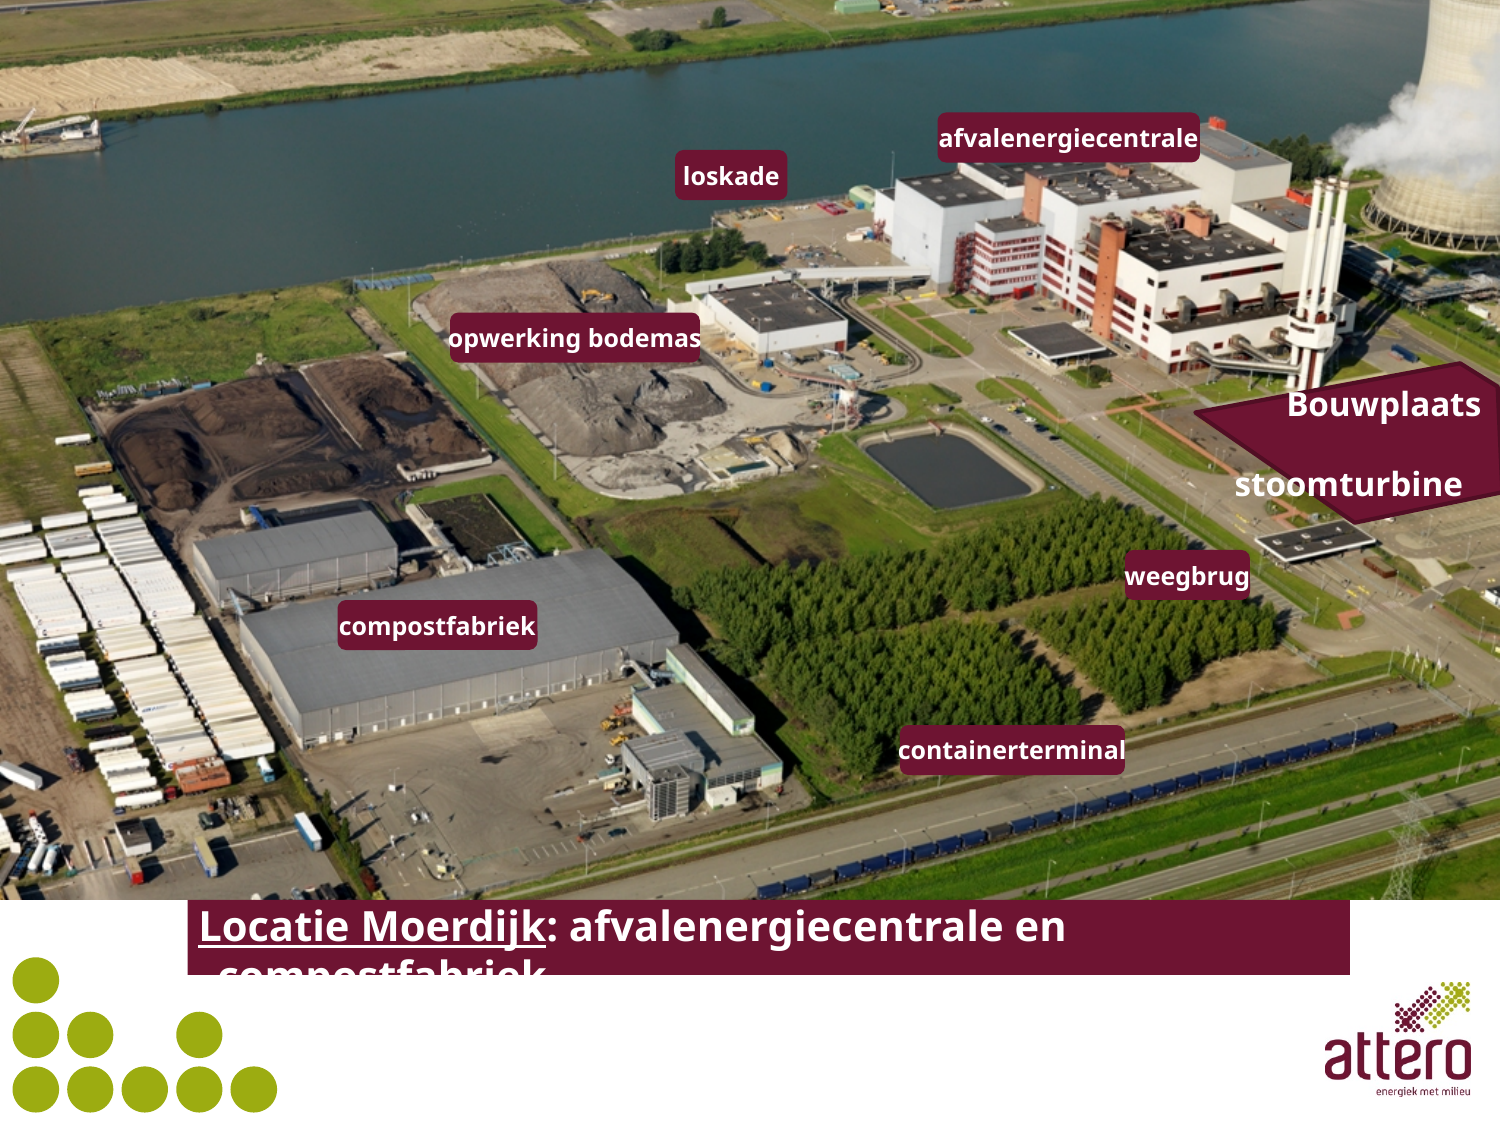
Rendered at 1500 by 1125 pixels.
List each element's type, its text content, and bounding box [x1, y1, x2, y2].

slide_number [231, 1074, 279, 1113]
text_box Locatie Moerdijk: afvalenergiecentrale en compostfabriek [187, 908, 1350, 975]
picture [1325, 982, 1471, 1097]
picture [0, 0, 1500, 901]
